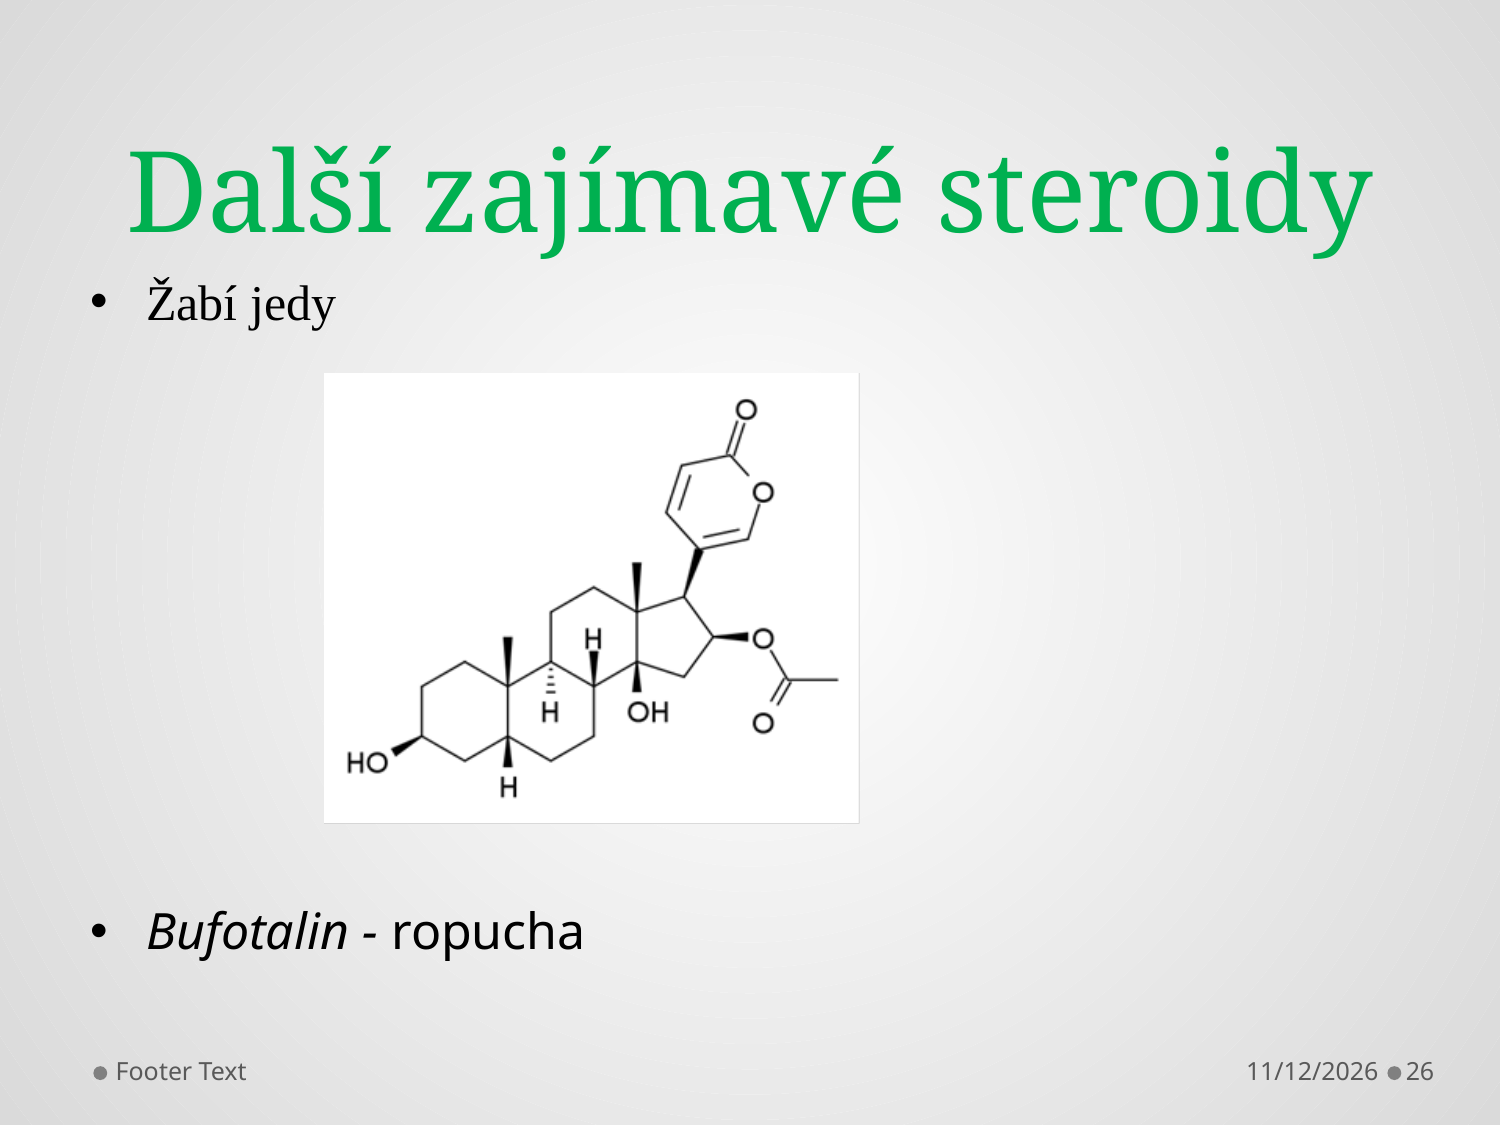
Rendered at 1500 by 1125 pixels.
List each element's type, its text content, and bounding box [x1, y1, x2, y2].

footer Footer Text [108, 1042, 576, 1103]
picture [324, 373, 861, 827]
list Žabí jedy Bufotalin - ropucha [75, 262, 1425, 1005]
title Další zajímavé steroidy [75, 0, 1425, 262]
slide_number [1043, 1042, 1386, 1103]
slide_number 26 [1401, 1042, 1494, 1103]
